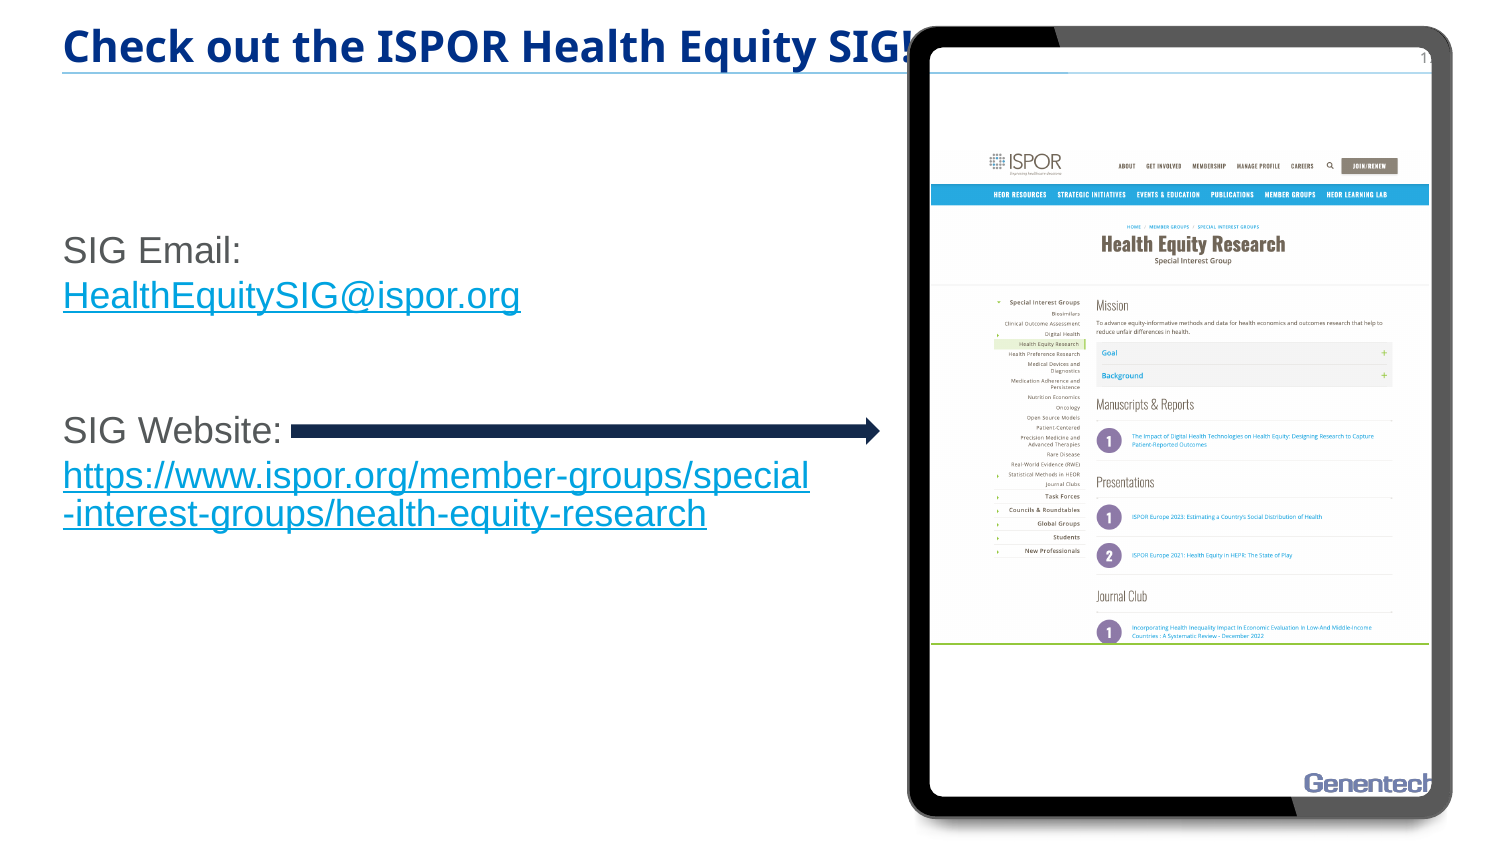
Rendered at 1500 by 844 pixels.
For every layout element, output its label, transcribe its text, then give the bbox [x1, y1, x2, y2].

picture [930, 150, 1429, 645]
title Check out the ISPOR Health Equity SIG! [47, 1, 1443, 96]
text_box [289, 415, 882, 447]
text_box SIG Email: HealthEquitySIG@ispor.org SIG Website: https://www.ispor.org/member-groups/special-interest-groups/health-equity-research [47, 218, 826, 504]
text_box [906, 25, 1453, 844]
